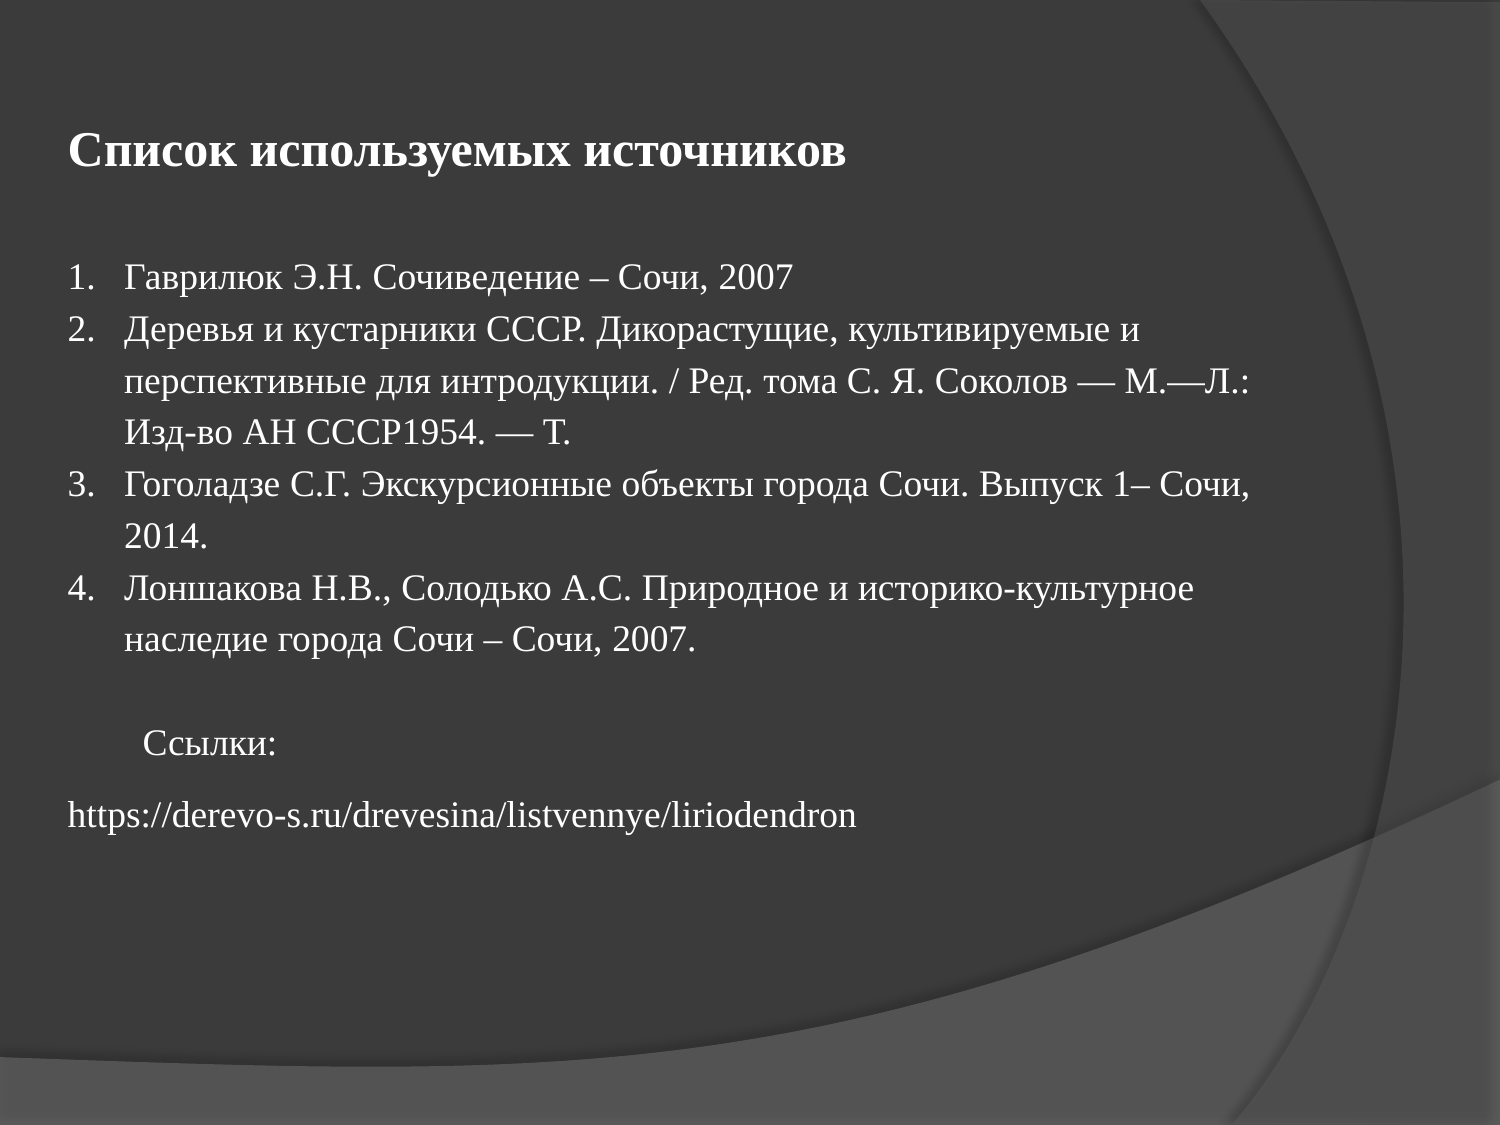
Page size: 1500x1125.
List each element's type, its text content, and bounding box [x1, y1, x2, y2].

text_box Список используемых источников Гаврилюк Э.Н. Сочиведение – Сочи, 2007 Деревья и кустарники СССР. Дикорастущие, культивируемые и перспективные для интродукции. / Ред. тома С. Я. Соколов — М.—Л.: Изд-во АН СССР1954. — Т. Гоголадзе С.Г. Экскурсионные объекты города Сочи. Выпуск 1– Сочи, 2014. Лоншакова Н.В., Солодько А.С. Природное и историко-культурное наследие города Сочи – Сочи, 2007. Ссылки: https://derevo-s.ru/drevesina/listvennye/liriodendron [53, 100, 1341, 843]
